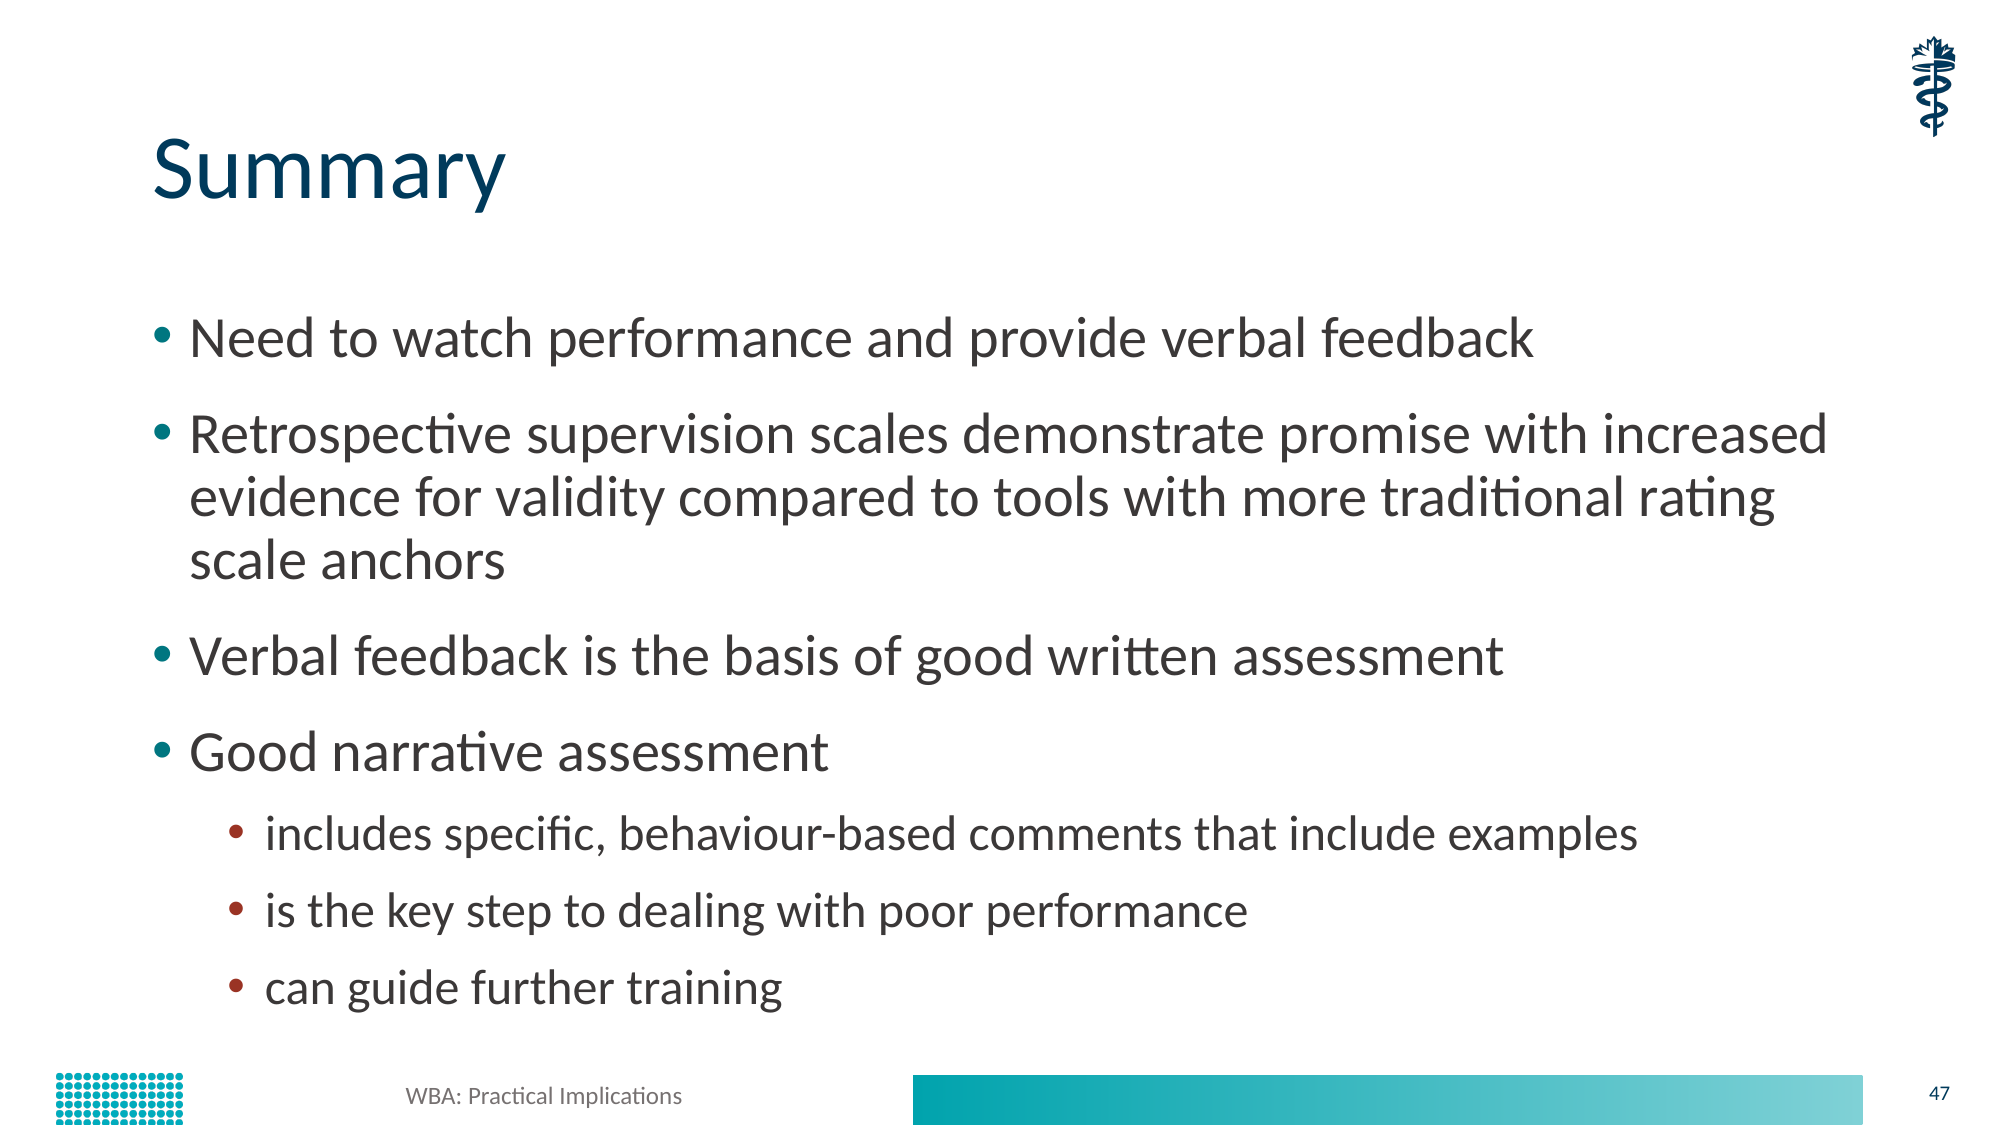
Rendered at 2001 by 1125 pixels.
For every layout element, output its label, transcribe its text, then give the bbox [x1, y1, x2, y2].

footer WBA: Practical Implications [211, 1071, 877, 1124]
picture [1899, 24, 1968, 149]
slide_number 47 [1862, 1071, 1966, 1124]
picture [52, 1071, 186, 1125]
list Need to watch performance and provide verbal feedback Retrospective supervision scales demonstrate promise with increased evidence for validity compared to tools with more traditional rating scale anchors Verbal feedback is the basis of good written assessment Good narrative assessment includes specific, behaviour-based comments that include examples is the key step to dealing with poor performance can guide further training [137, 299, 1863, 1014]
title Summary [137, 59, 1863, 278]
